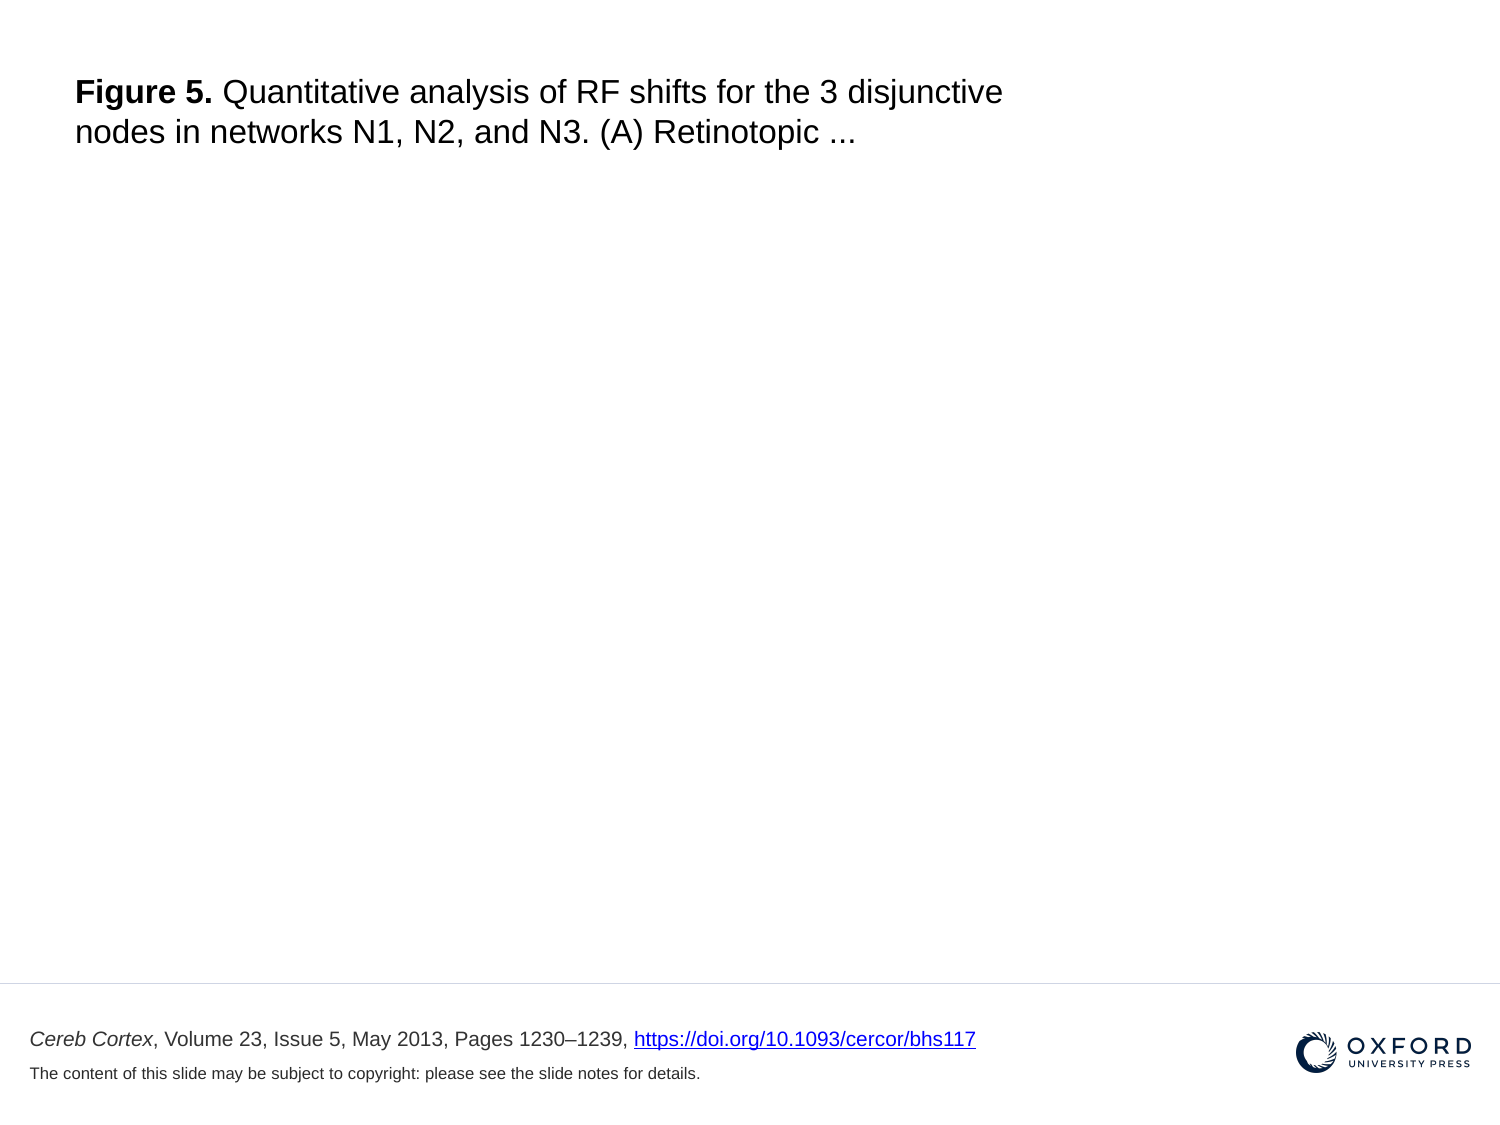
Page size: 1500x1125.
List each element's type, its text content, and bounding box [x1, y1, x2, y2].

footer Cereb Cortex, Volume 23, Issue 5, May 2013, Pages 1230–1239, https://doi.org/10.1093/cercor/bhs117 The content of this slide may be subject to copyright: please see the slide notes for details. [0, 983, 1260, 1125]
title Figure 5. Quantitative analysis of RF shifts for the 3 disjunctive nodes in networks N1, N2, and N3. (A) Retinotopic ... [75, 69, 1078, 171]
picture [1296, 1032, 1471, 1073]
